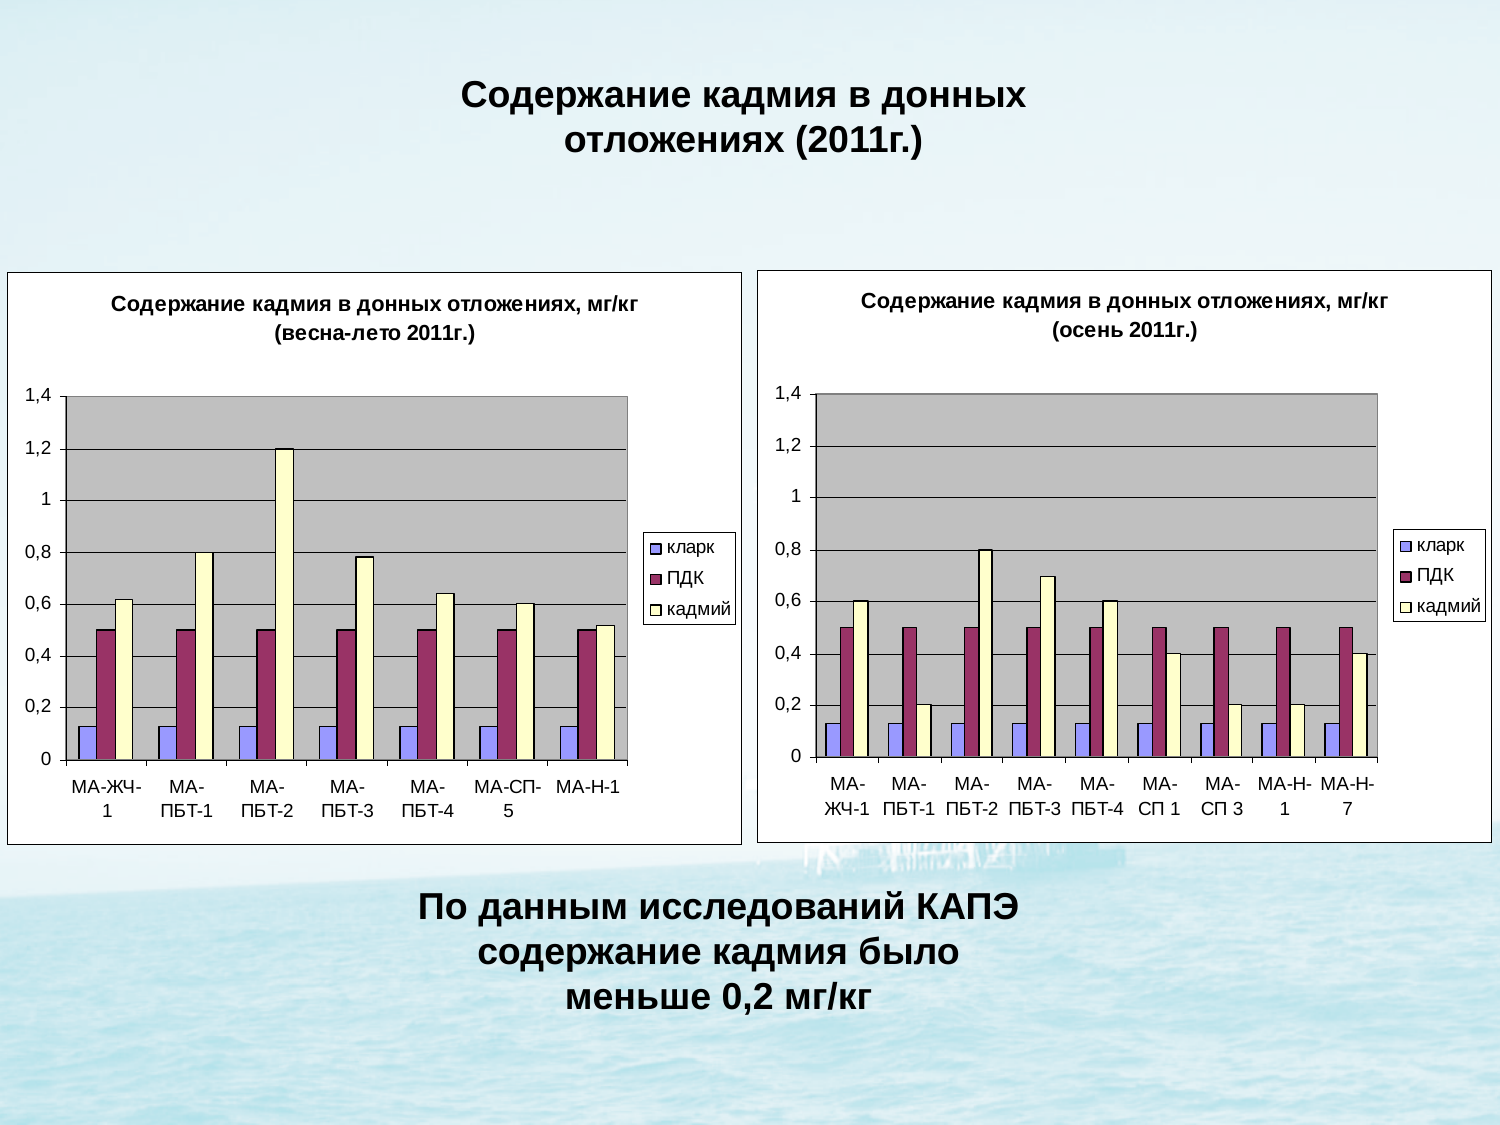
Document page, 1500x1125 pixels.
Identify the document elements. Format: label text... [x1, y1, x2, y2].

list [0, 264, 745, 853]
text_box Содержание кадмия в донных отложениях (2011г.) [412, 62, 1075, 168]
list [749, 262, 1500, 850]
picture [0, 0, 1500, 264]
picture [0, 850, 1500, 1125]
text_box По данным исследований КАПЭ содержание кадмия было меньше 0,2 мг/кг [387, 874, 1050, 1025]
